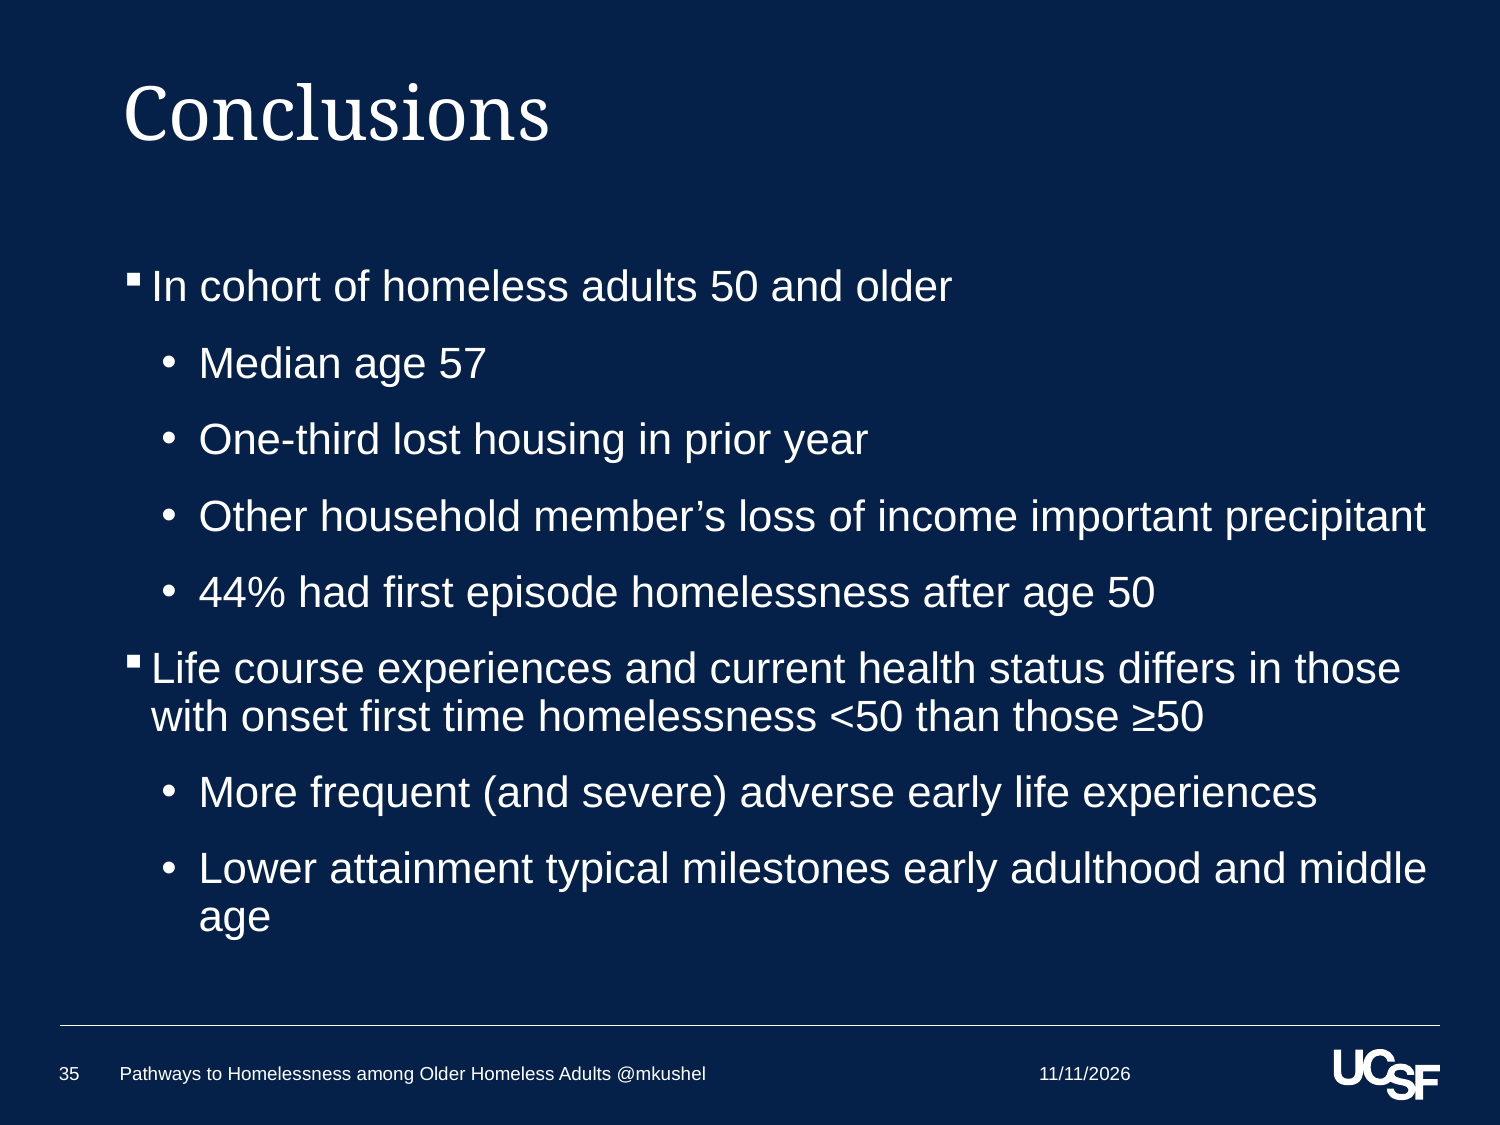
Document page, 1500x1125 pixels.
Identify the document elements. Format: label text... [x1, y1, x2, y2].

list In cohort of homeless adults 50 and older Median age 57 One-third lost housing in prior year Other household member’s loss of income important precipitant 44% had first episode homelessness after age 50 Life course experiences and current health status differs in those with onset first time homelessness <50 than those ≥50 More frequent (and severe) adverse early life experiences Lower attainment typical milestones early adulthood and middle age [108, 256, 1475, 915]
slide_number 35 [58, 1058, 100, 1085]
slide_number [1039, 1058, 1192, 1084]
title Conclusions [107, 71, 1435, 167]
footer Pathways to Homelessness among Older Homeless Adults @mkushel [119, 1061, 827, 1084]
